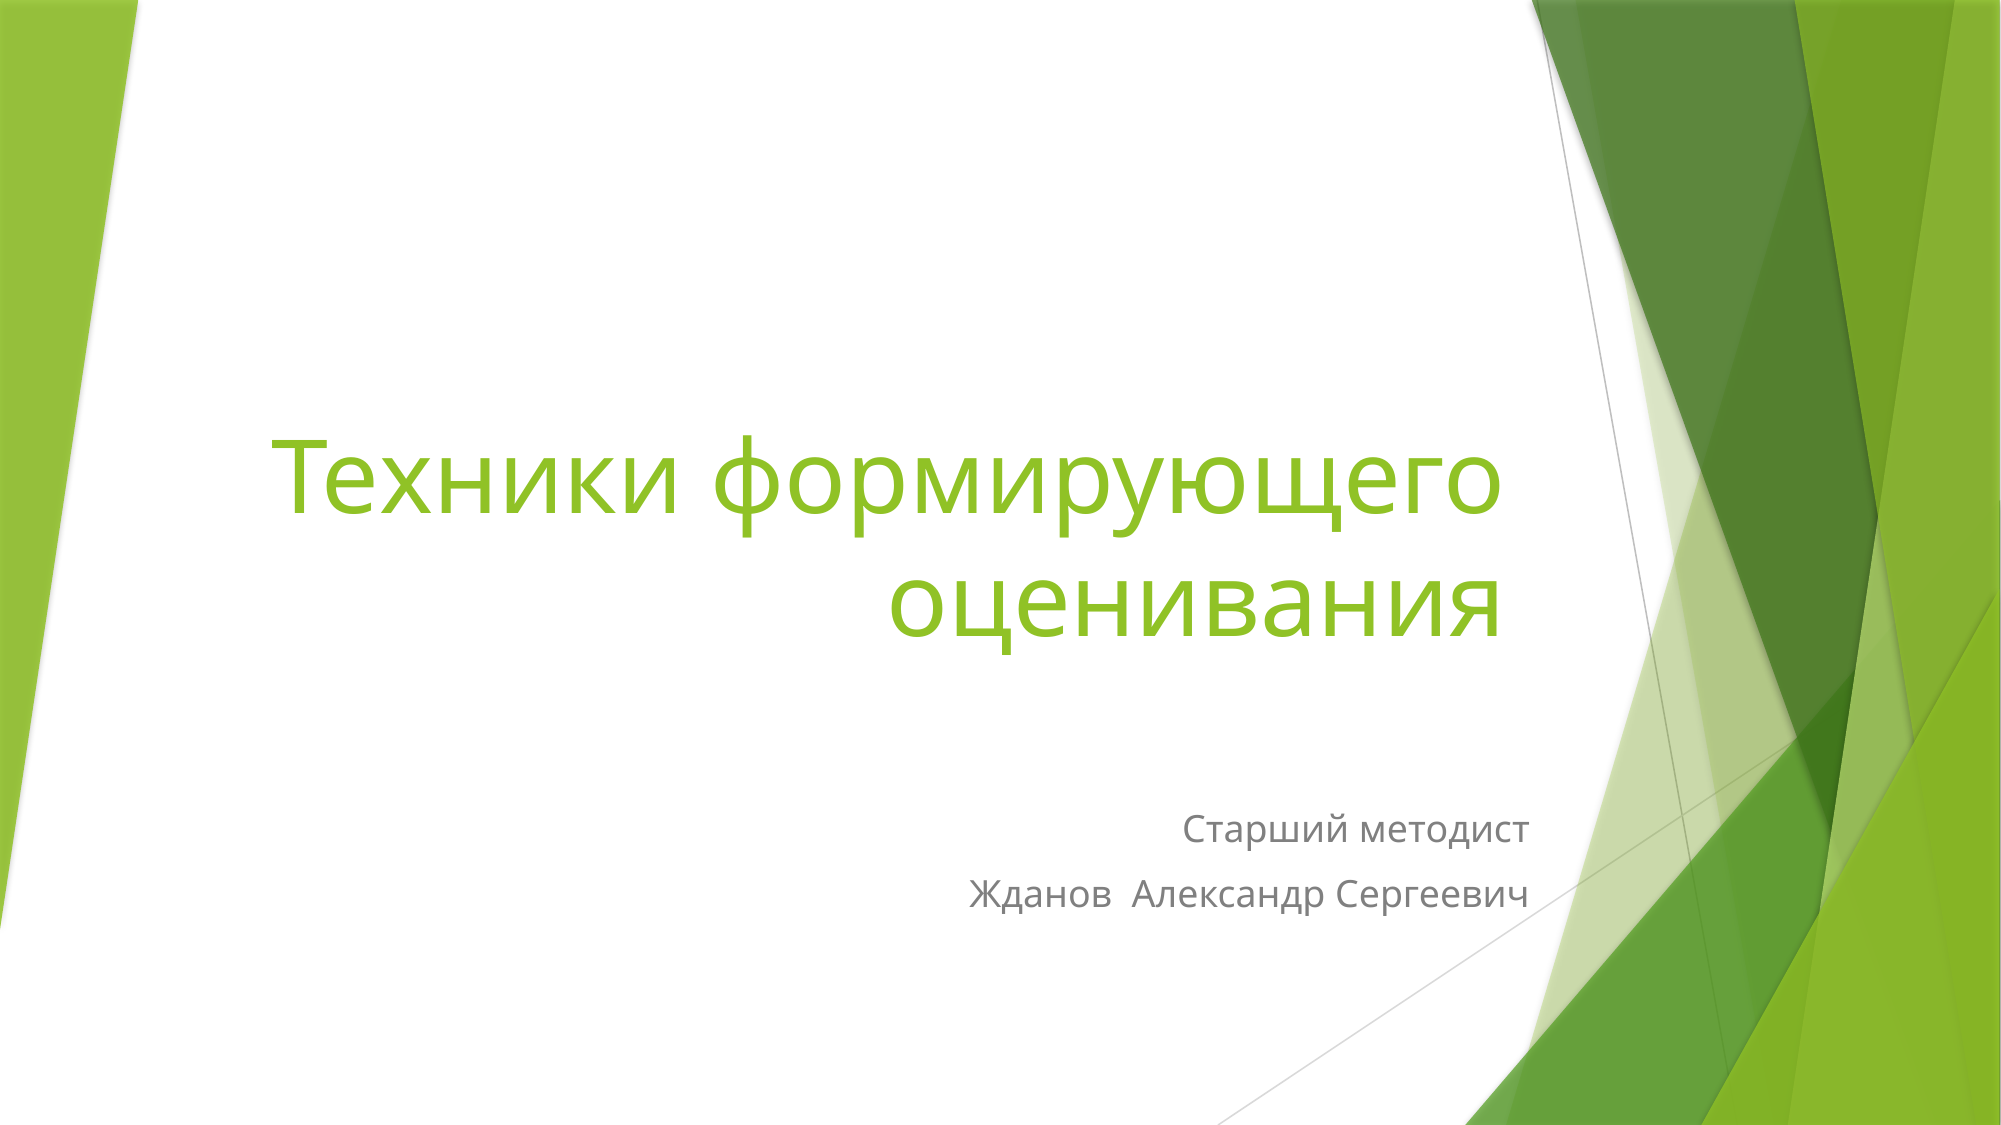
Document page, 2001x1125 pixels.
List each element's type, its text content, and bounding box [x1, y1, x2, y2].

subtitle Старший методист Жданов Александр Сергеевич [270, 797, 1545, 978]
title Техники формирующего оценивания [247, 394, 1522, 665]
